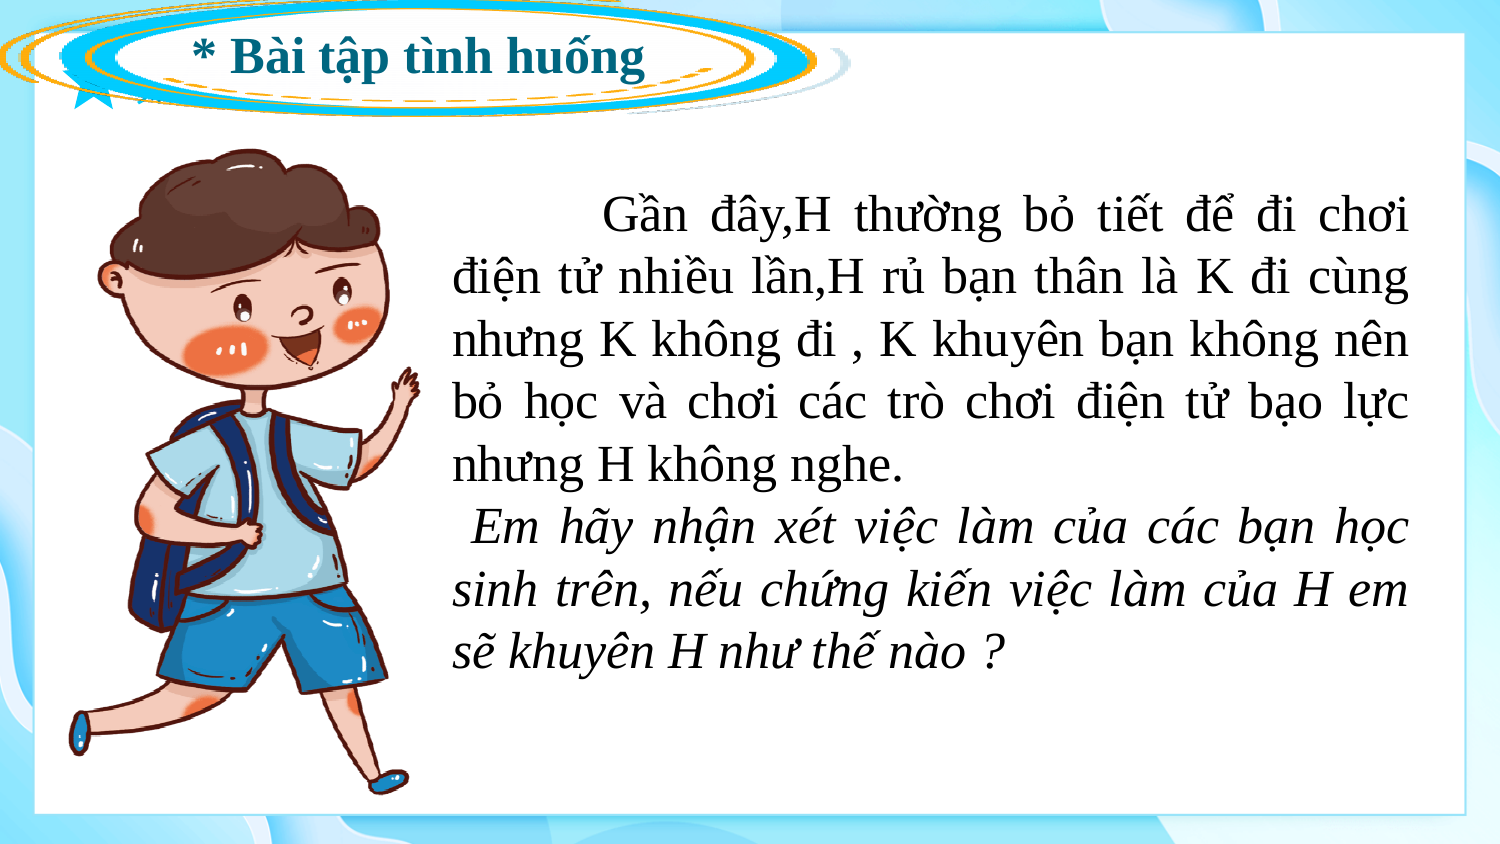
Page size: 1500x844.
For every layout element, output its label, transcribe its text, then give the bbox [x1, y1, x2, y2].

picture [0, 0, 1500, 844]
picture [116, 9, 776, 108]
picture [83, 34, 132, 83]
text_box Gần đây,H thường bỏ tiết để đi chơi điện tử nhiều lần,H rủ bạn thân là K đi cùng nhưng K không đi , K khuyên bạn không nên bỏ học và chơi các trò chơi điện tử bạo lực nhưng H không nghe. Em hãy nhận xét việc làm của các bạn học sinh trên, nếu chứng kiến việc làm của H em sẽ khuyên H như thế nào ? [495, 171, 1425, 687]
